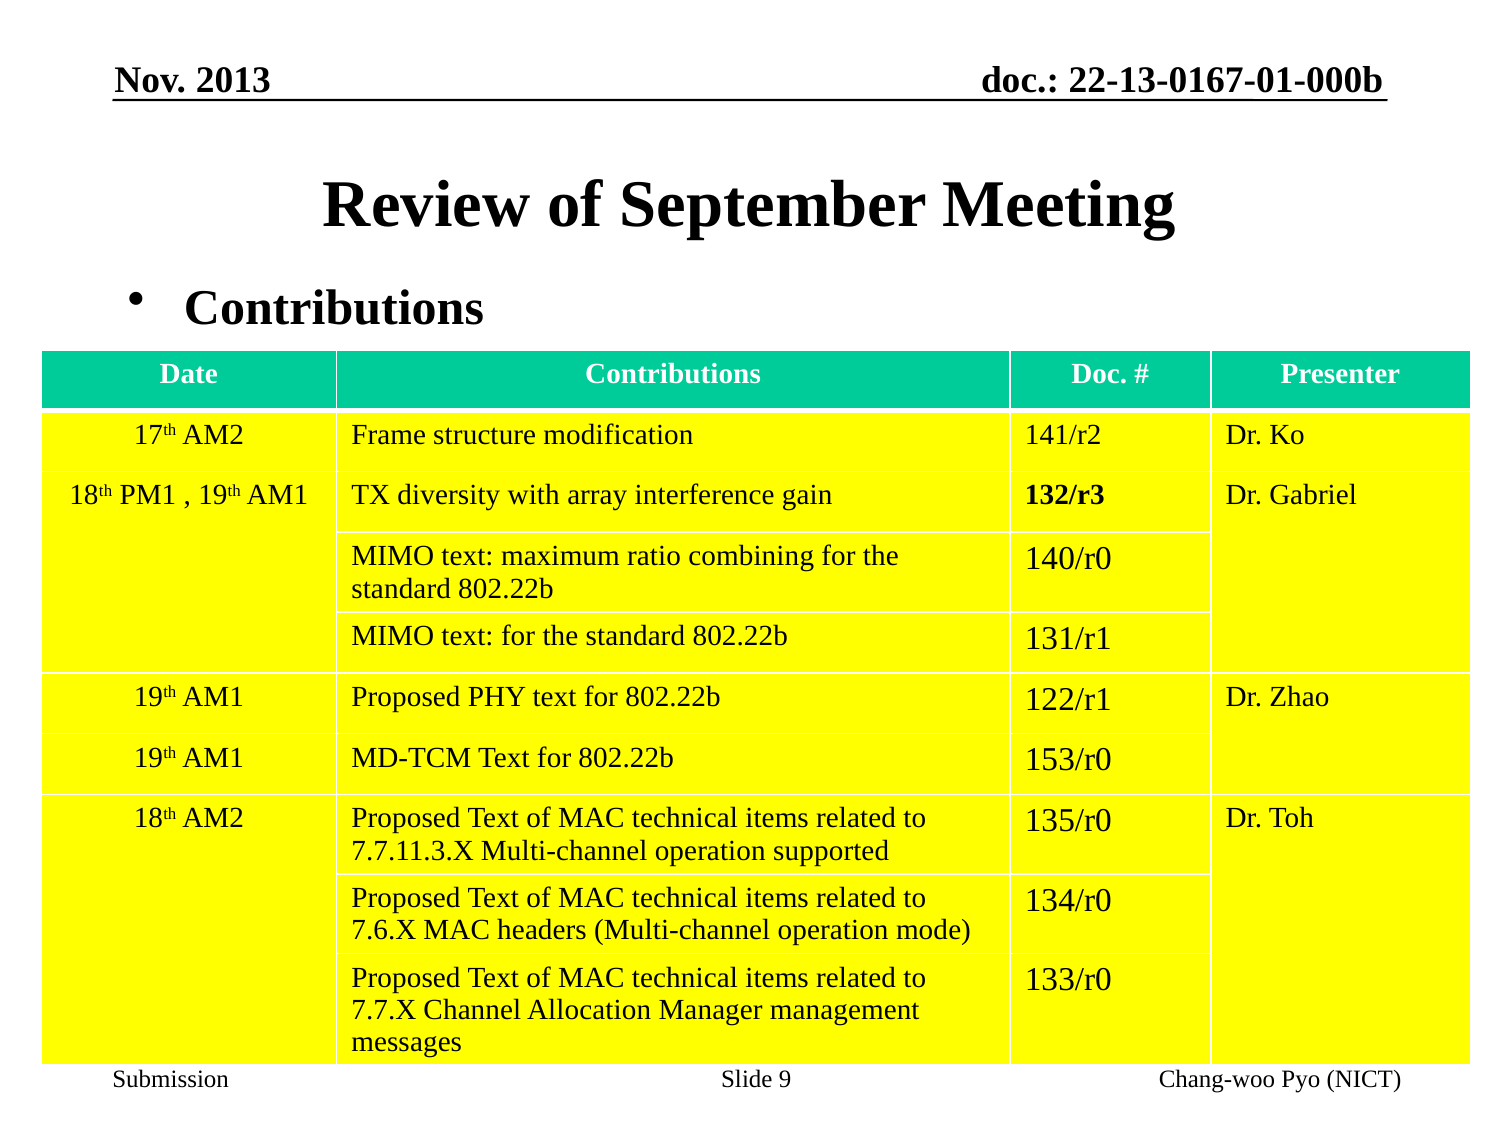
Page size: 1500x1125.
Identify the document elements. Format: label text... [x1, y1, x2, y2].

slide_number Slide 9 [712, 1066, 800, 1093]
table_cell 18th PM1 , 19th AM1 [42, 472, 336, 672]
table_cell Dr. Toh [1212, 795, 1470, 1064]
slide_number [114, 54, 274, 101]
table_cell Proposed Text of MAC technical items related to 7.7.11.3.X Multi-channel operation supported [337, 795, 1009, 873]
table_header Contributions [337, 351, 1009, 408]
table_cell Proposed PHY text for 802.22b [337, 674, 1009, 733]
title Review of September Meeting [112, 112, 1388, 267]
table_cell 19th AM1 [42, 674, 336, 733]
table_cell 134/r0 [1011, 875, 1210, 953]
table_cell 132/r3 [1011, 472, 1210, 531]
table_cell 133/r0 [1011, 954, 1210, 1064]
table_cell MIMO text: maximum ratio combining for the standard 802.22b [337, 533, 1009, 611]
table_cell MIMO text: for the standard 802.22b [337, 613, 1009, 672]
table_cell Frame structure modification [337, 413, 1009, 471]
table_cell 135/r0 [1011, 795, 1210, 873]
table_cell 153/r0 [1011, 734, 1210, 794]
table_cell 17th AM2 [42, 413, 336, 471]
table_cell Dr. Gabriel [1212, 472, 1470, 672]
table_header Date [42, 351, 336, 408]
table_header Doc. # [1011, 351, 1210, 408]
list Contributions [112, 267, 1388, 349]
table_cell TX diversity with array interference gain [337, 472, 1009, 531]
table_cell Proposed Text of MAC technical items related to 7.6.X MAC headers (Multi-channel operation mode) [337, 875, 1009, 953]
table_header Presenter [1212, 351, 1470, 408]
table_cell 18th AM2 [42, 795, 336, 1064]
table_cell 141/r2 [1011, 413, 1210, 471]
table_cell Dr. Zhao [1212, 674, 1470, 794]
table_cell Proposed Text of MAC technical items related to 7.7.X Channel Allocation Manager management messages [337, 954, 1009, 1064]
table_cell 122/r1 [1011, 674, 1210, 733]
footer Chang-woo Pyo (NICT) [1155, 1066, 1402, 1093]
table_cell 140/r0 [1011, 533, 1210, 611]
table_cell 19th AM1 [42, 734, 336, 794]
table_cell 131/r1 [1011, 613, 1210, 672]
table_cell Dr. Ko [1212, 413, 1470, 471]
table_cell MD-TCM Text for 802.22b [337, 734, 1009, 794]
